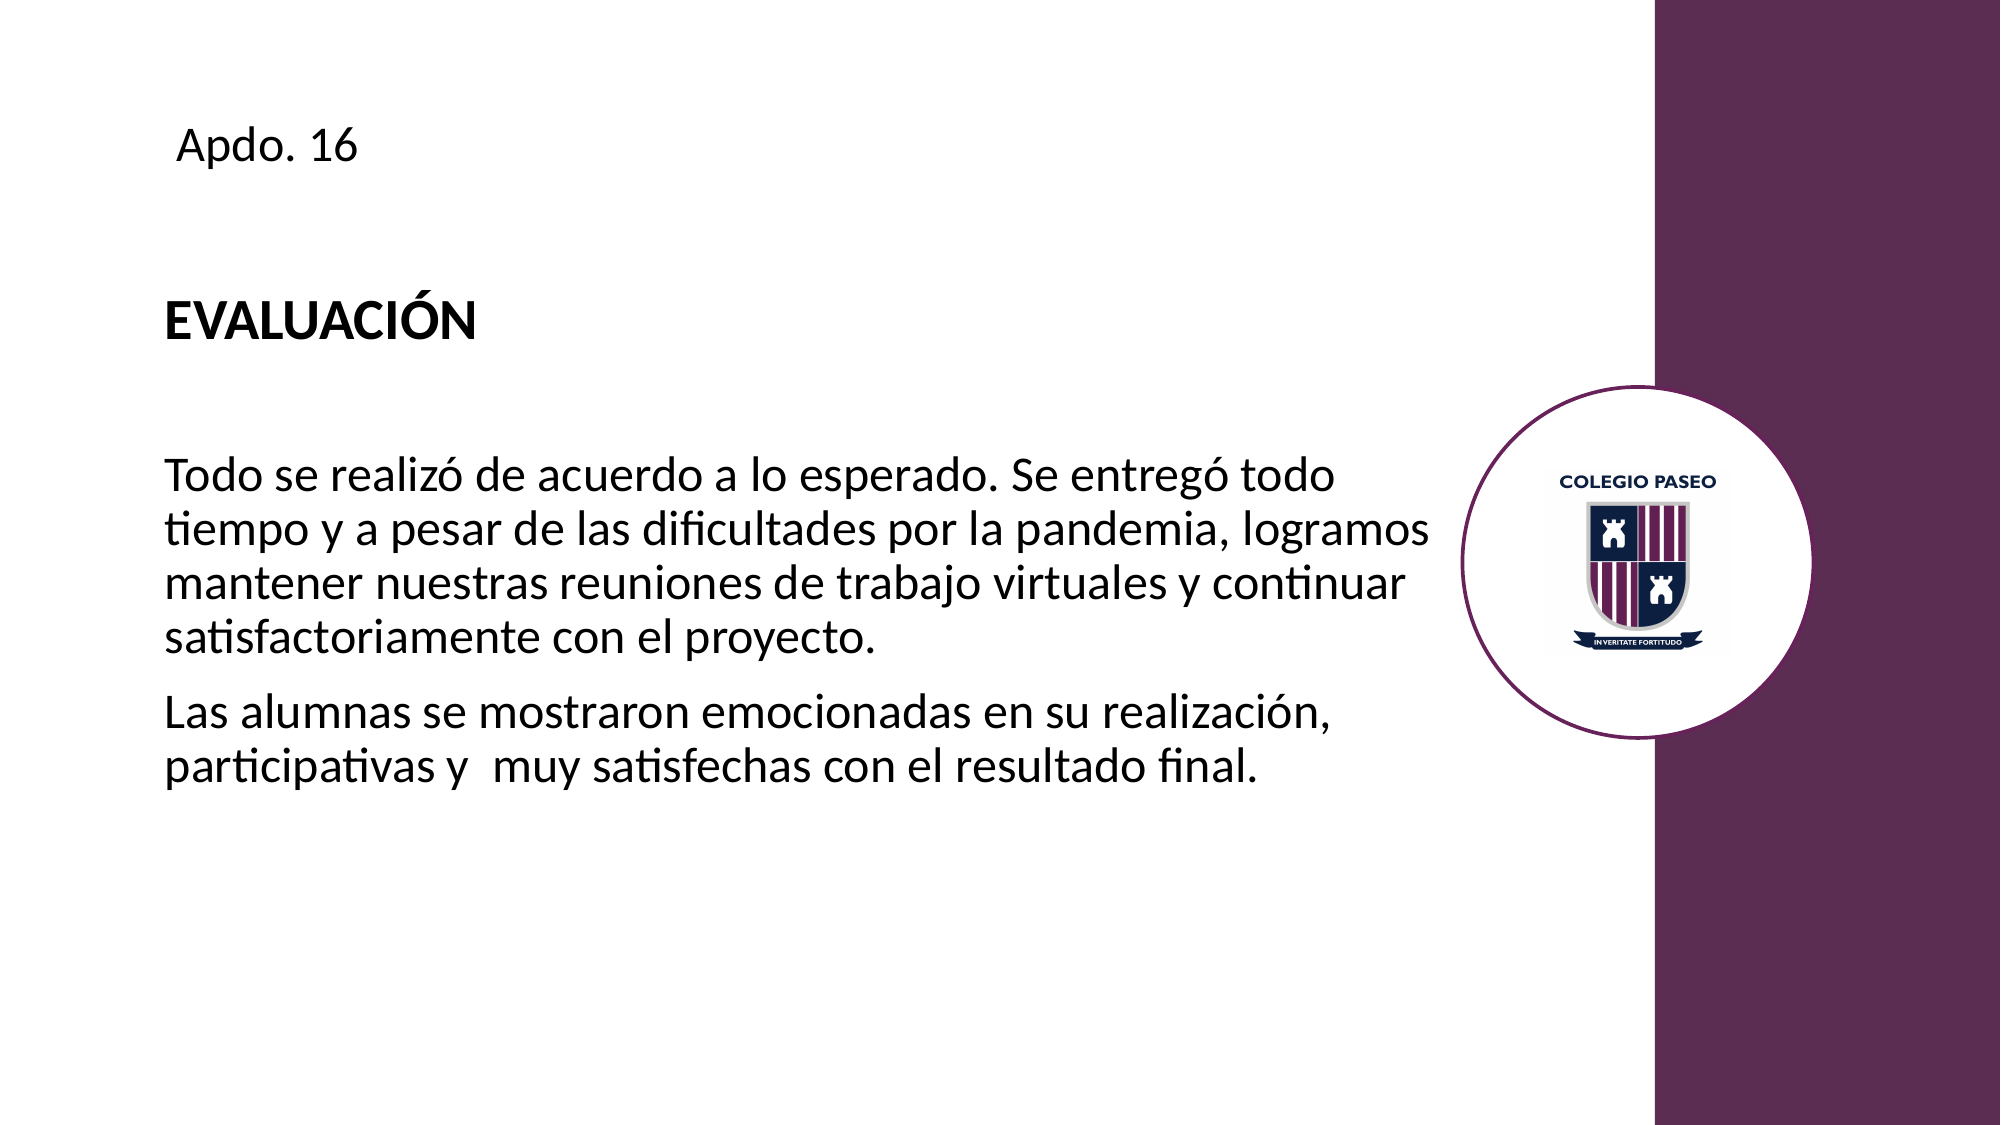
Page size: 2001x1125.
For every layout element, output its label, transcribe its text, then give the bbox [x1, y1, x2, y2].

picture [1544, 468, 1732, 657]
text_box [1461, 385, 1815, 739]
text_box [1654, 0, 2000, 1125]
list EVALUACIÓN Todo se realizó de acuerdo a lo esperado. Se entregó todo tiempo y a pesar de las dificultades por la pandemia, logramos mantener nuestras reuniones de trabajo virtuales y continuar satisfactoriamente con el proyecto. Las alumnas se mostraron emocionadas en su realización, participativas y muy satisfechas con el resultado final. [149, 282, 1448, 843]
text_box Apdo. 16 [161, 103, 498, 179]
